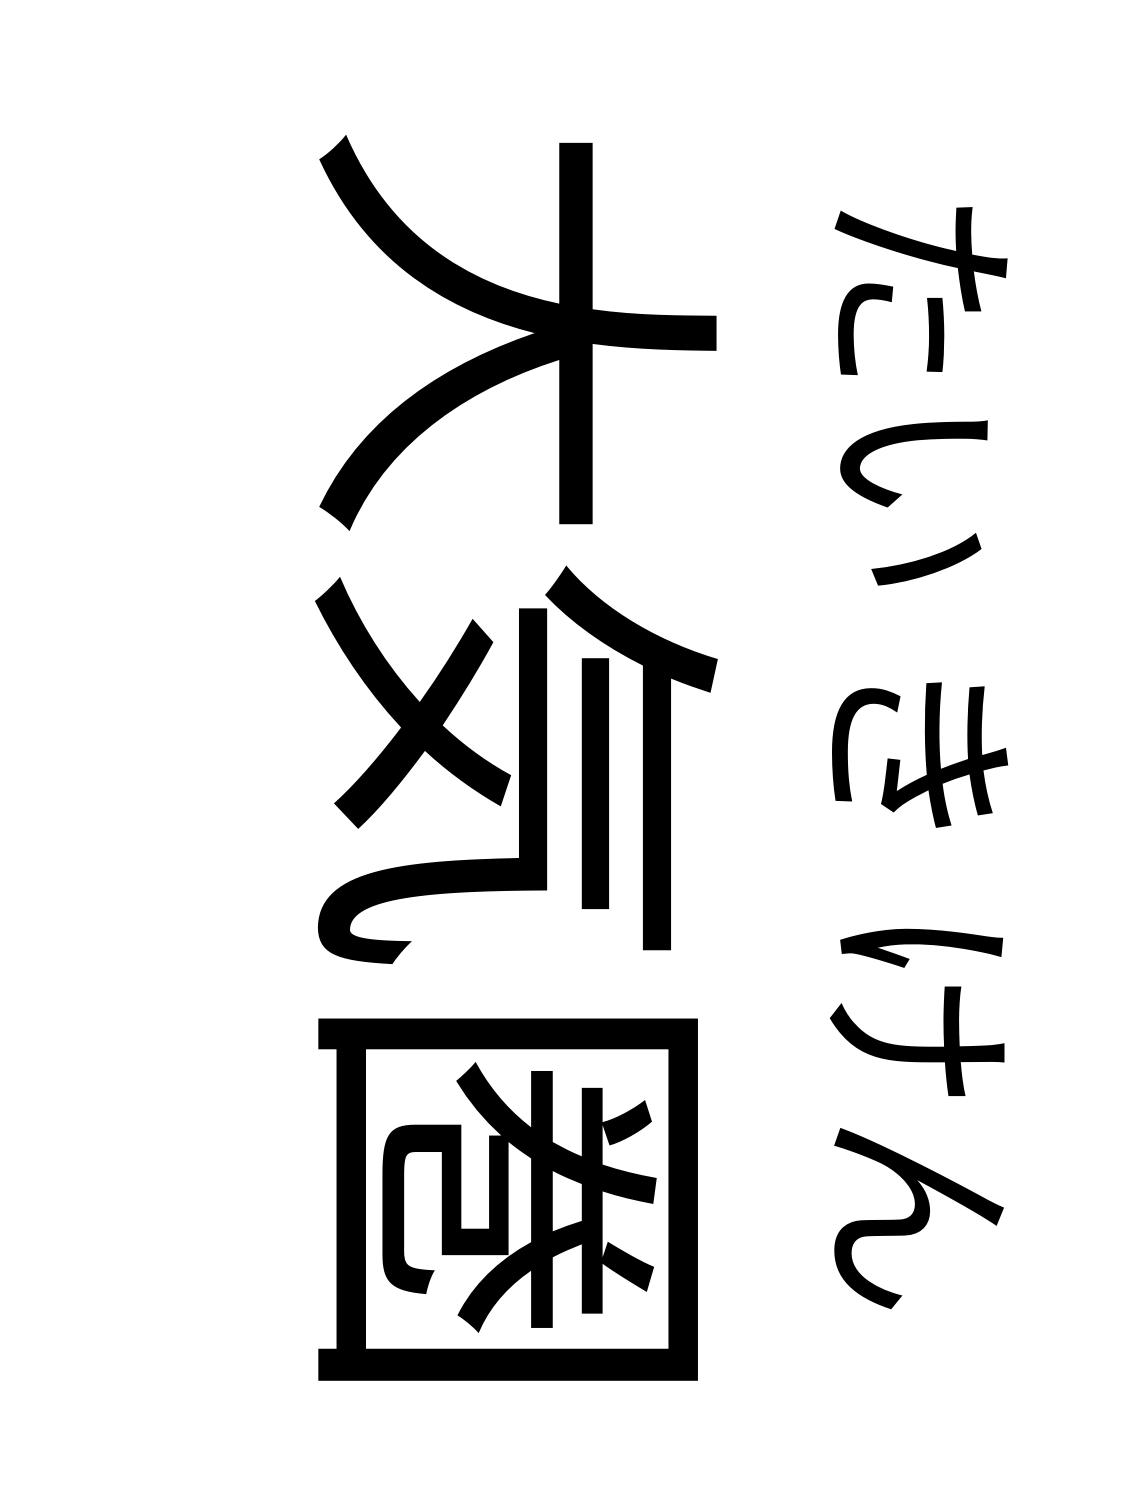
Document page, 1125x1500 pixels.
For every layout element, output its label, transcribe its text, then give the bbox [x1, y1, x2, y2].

text_box 大気圏 [261, 116, 787, 1471]
text_box たい き けん [775, 171, 1058, 1500]
